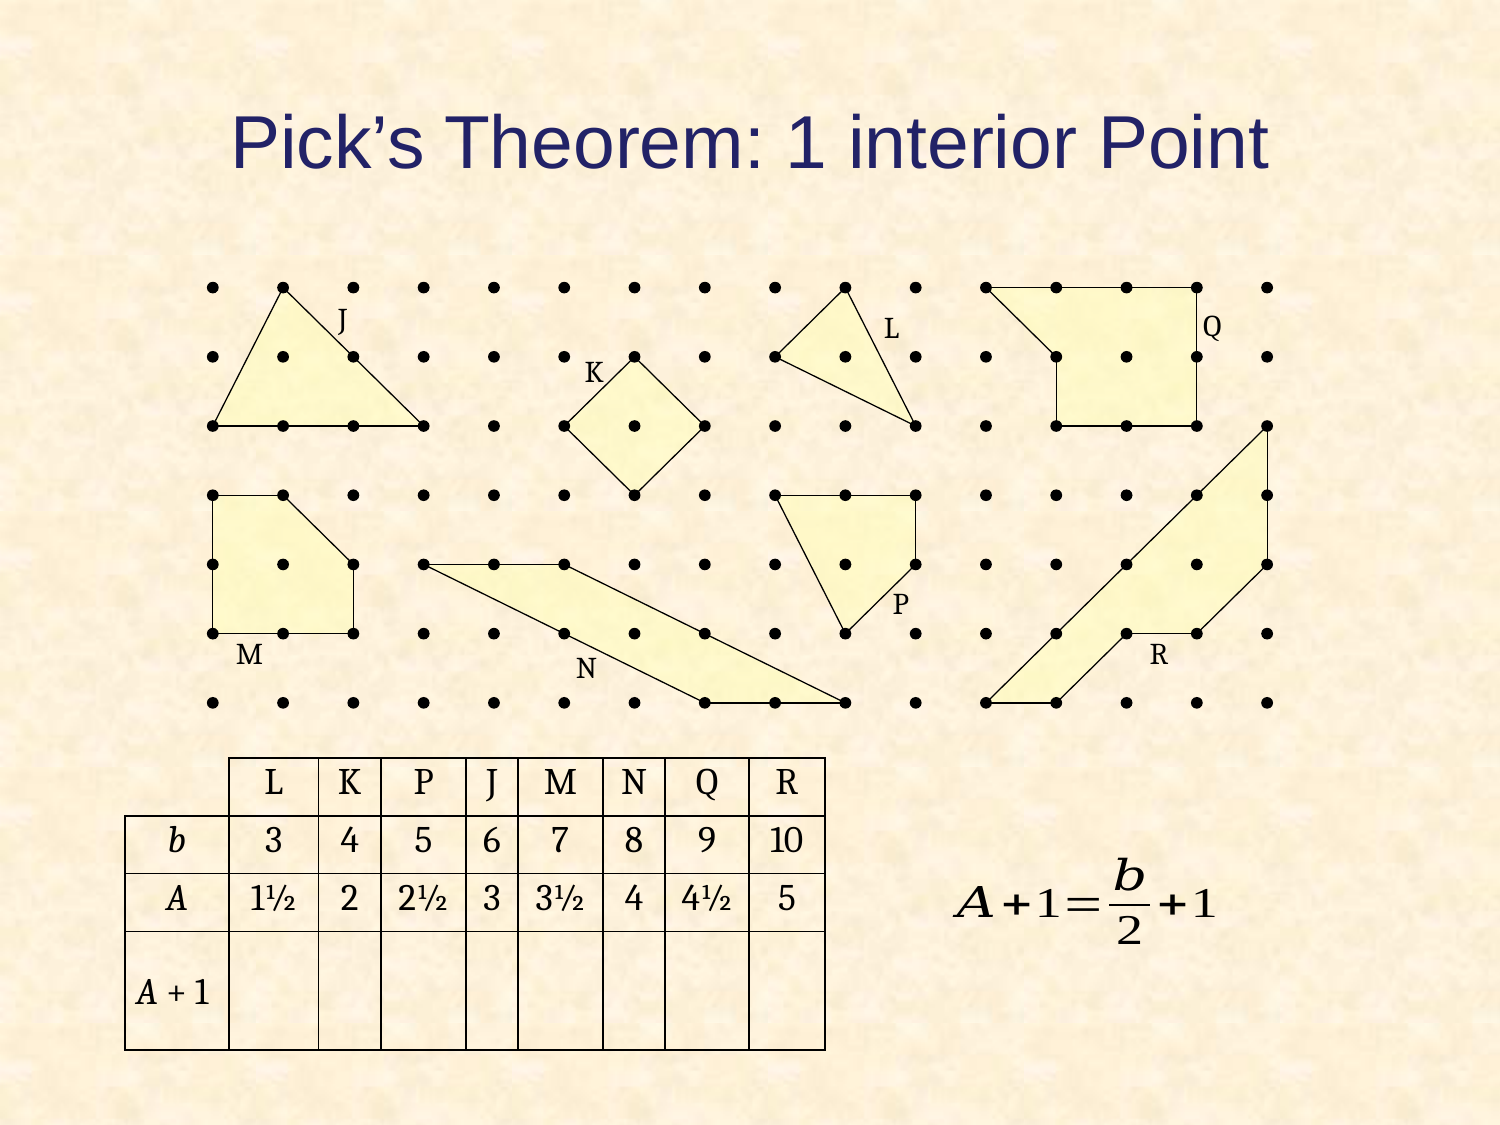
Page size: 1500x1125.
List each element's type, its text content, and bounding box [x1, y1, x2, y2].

picture [0, 0, 1500, 1125]
title Pick’s Theorem: 1 interior Point [75, 45, 1425, 233]
